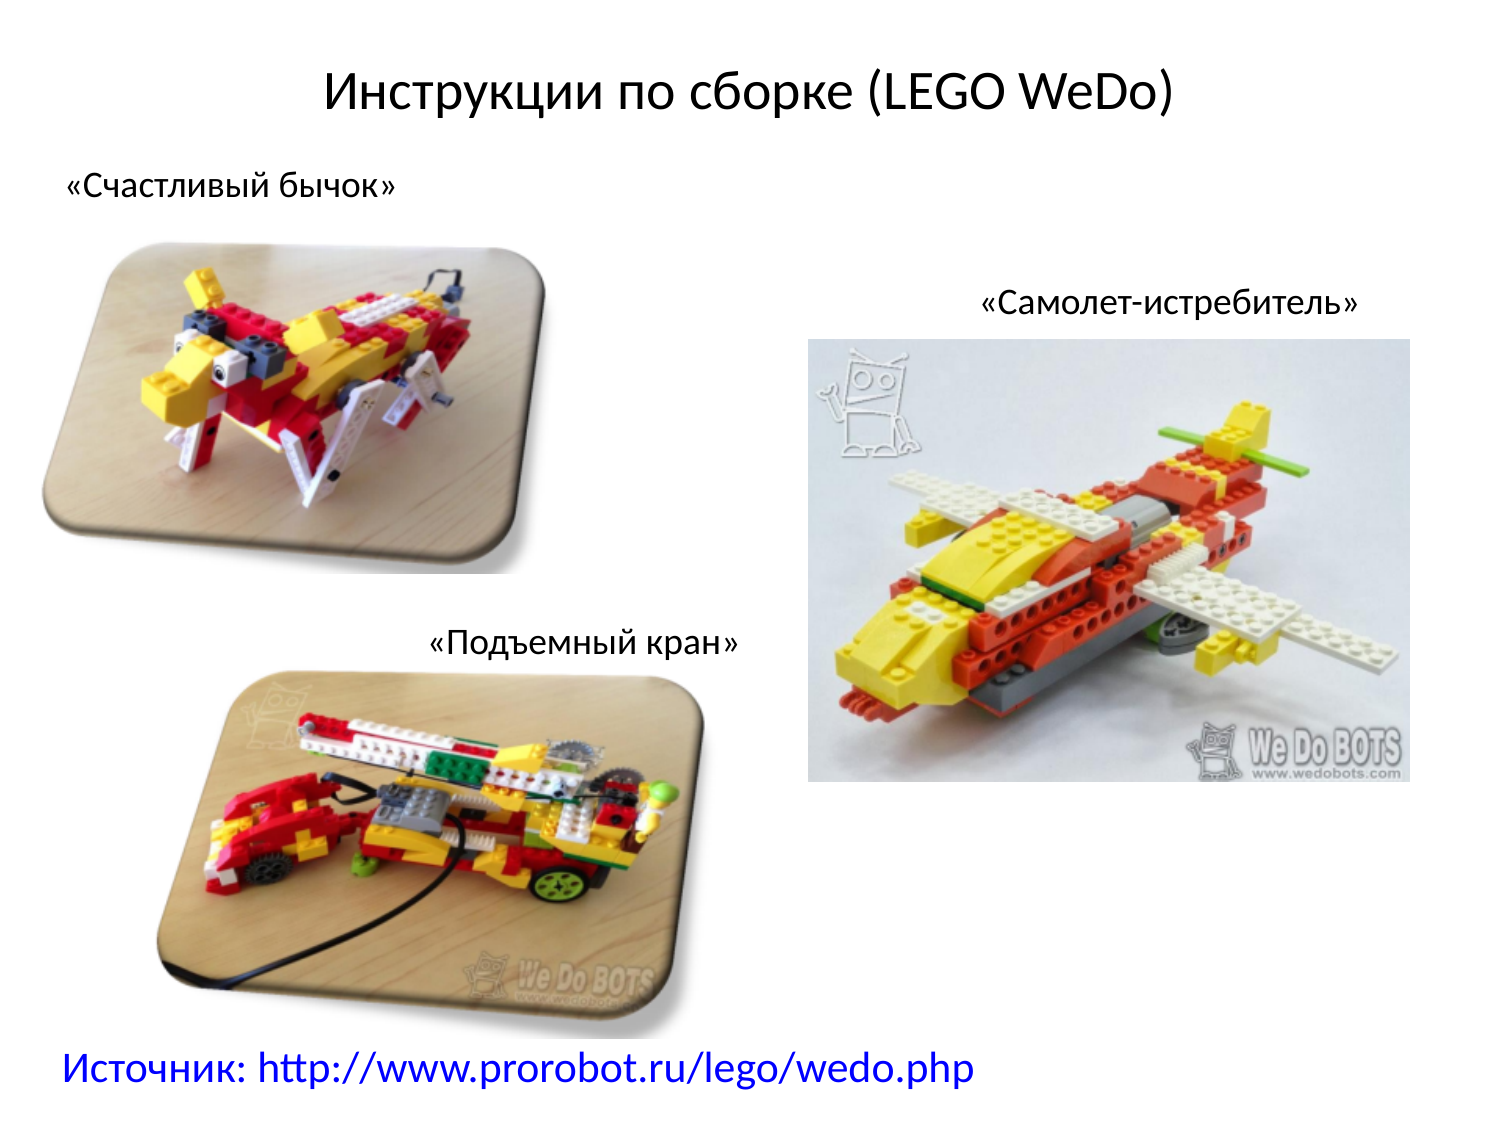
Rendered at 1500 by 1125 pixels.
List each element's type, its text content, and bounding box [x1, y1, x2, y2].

text_box «Счастливый бычок» [49, 152, 413, 209]
picture [0, 210, 580, 574]
picture [140, 644, 719, 1040]
title Инструкции по сборке (LEGO WeDo) [75, 45, 1425, 129]
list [808, 339, 1410, 782]
text_box «Подъемный кран» [412, 609, 756, 670]
text_box Источник: http://www.prorobot.ru/lego/wedo.php [46, 1031, 1397, 1099]
text_box «Самолет-истребитель» [963, 269, 1376, 330]
